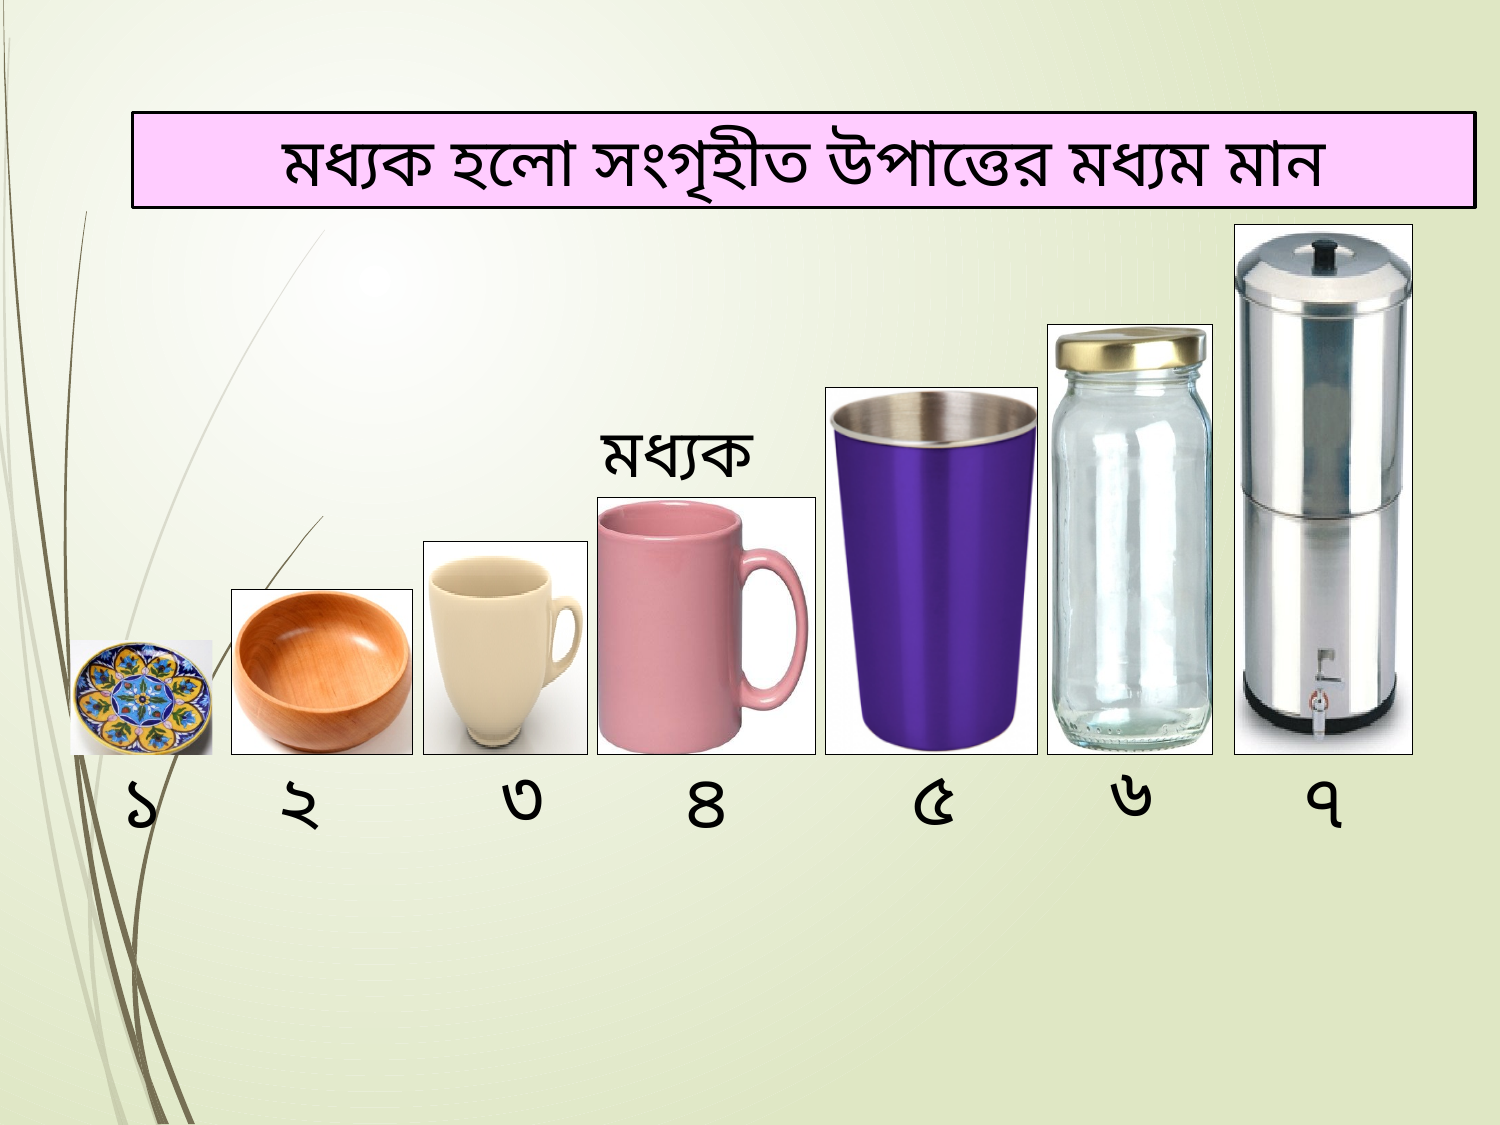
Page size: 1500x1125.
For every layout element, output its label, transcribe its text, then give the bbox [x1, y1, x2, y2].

text_box ৭ [1287, 764, 1362, 852]
text_box মধ্যক [586, 403, 768, 498]
picture [70, 640, 213, 756]
text_box মধ্যক হলো সংগৃহীত উপাত্তের মধ্যম মান [132, 112, 1475, 208]
text_box ৪ [669, 764, 744, 852]
text_box ৫ [896, 764, 971, 848]
text_box ২ [262, 765, 337, 852]
text_box ১ [104, 764, 179, 852]
text_box ৩ [485, 764, 560, 846]
text_box ৬ [1095, 764, 1170, 843]
picture [1047, 324, 1213, 756]
picture [1234, 224, 1413, 756]
picture [824, 387, 1038, 756]
picture [422, 540, 588, 756]
picture [231, 589, 413, 756]
picture [596, 496, 816, 756]
